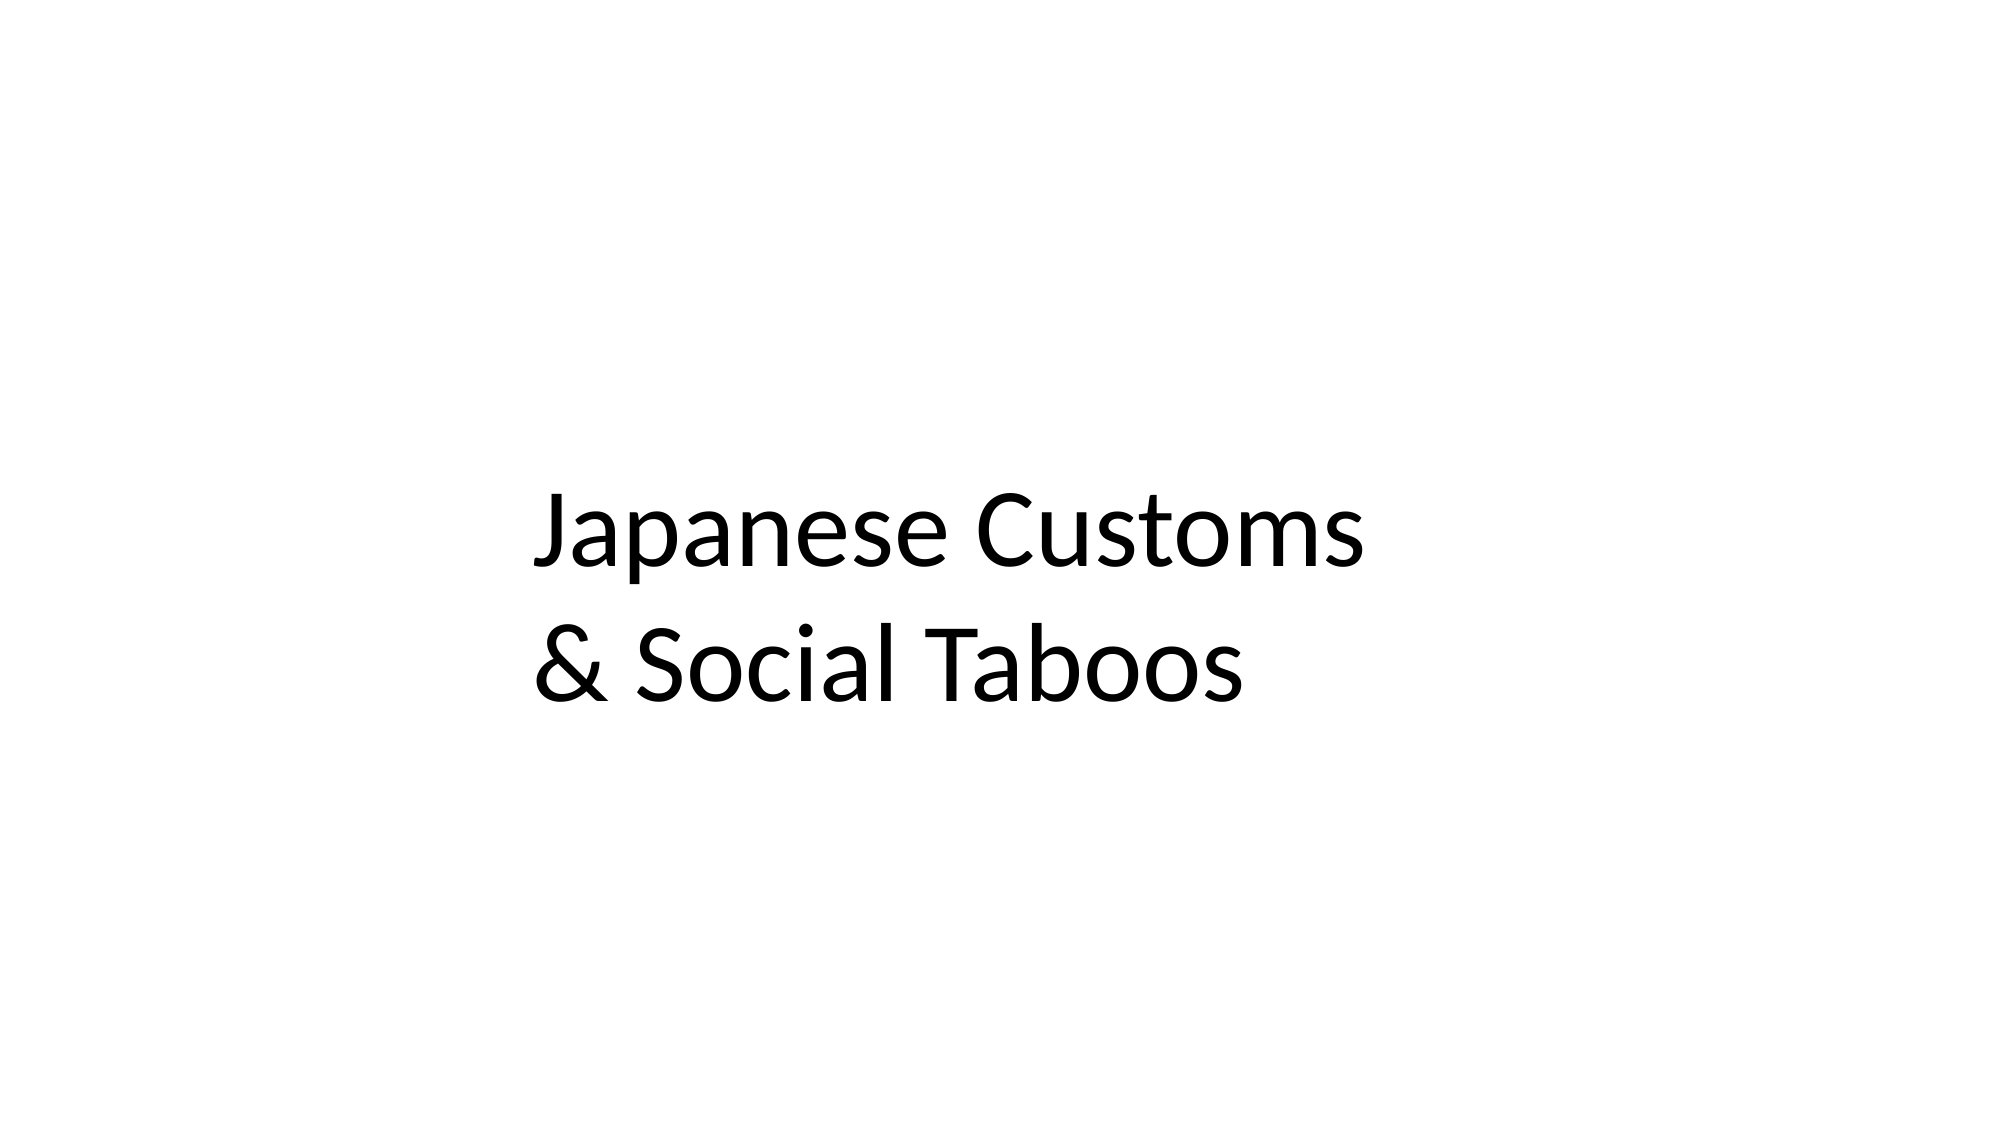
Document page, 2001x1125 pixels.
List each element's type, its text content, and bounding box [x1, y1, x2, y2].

text_box Japanese Customs & Social Taboos [518, 446, 1452, 732]
